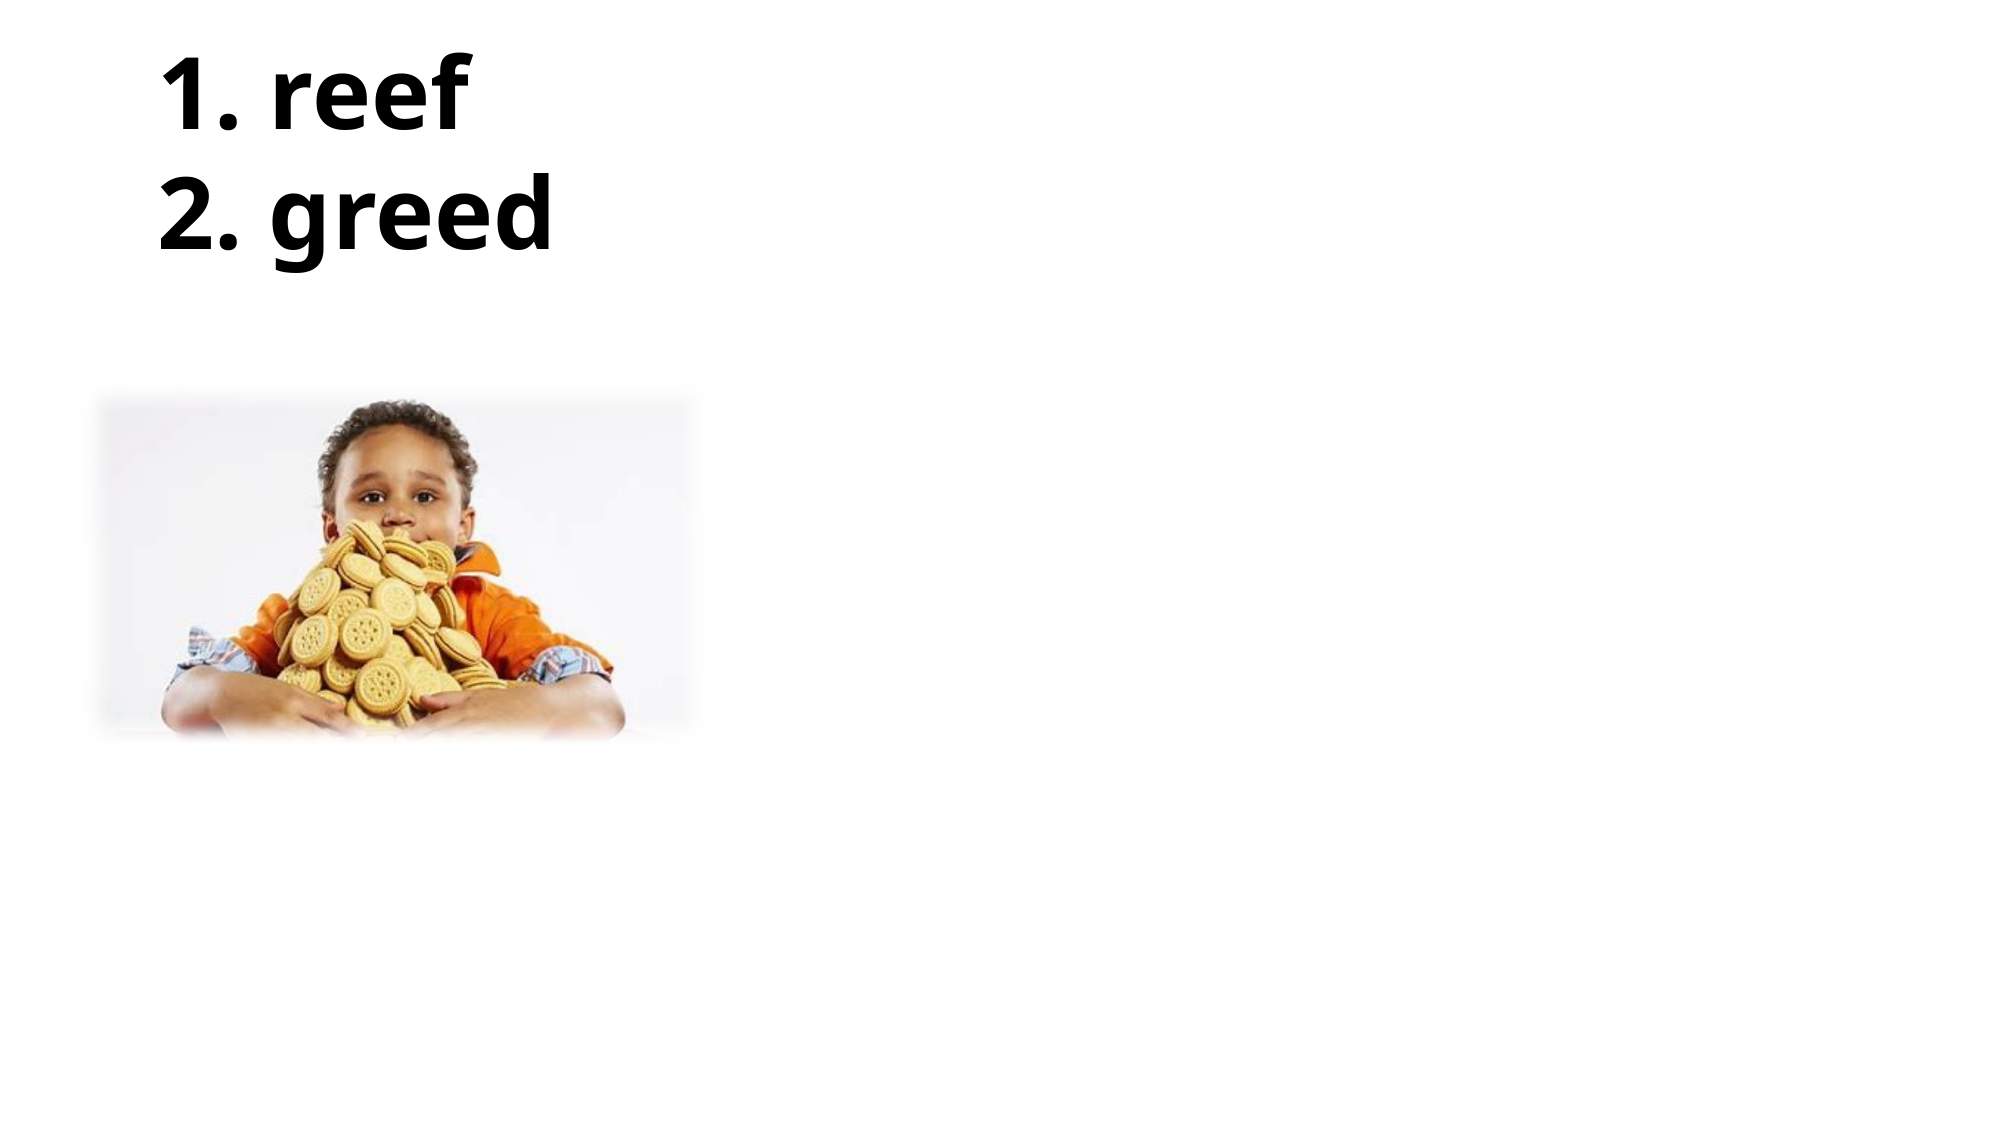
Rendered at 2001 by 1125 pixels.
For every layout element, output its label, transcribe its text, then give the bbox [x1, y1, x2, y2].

text_box reef greed [142, 22, 868, 322]
picture [80, 380, 710, 745]
